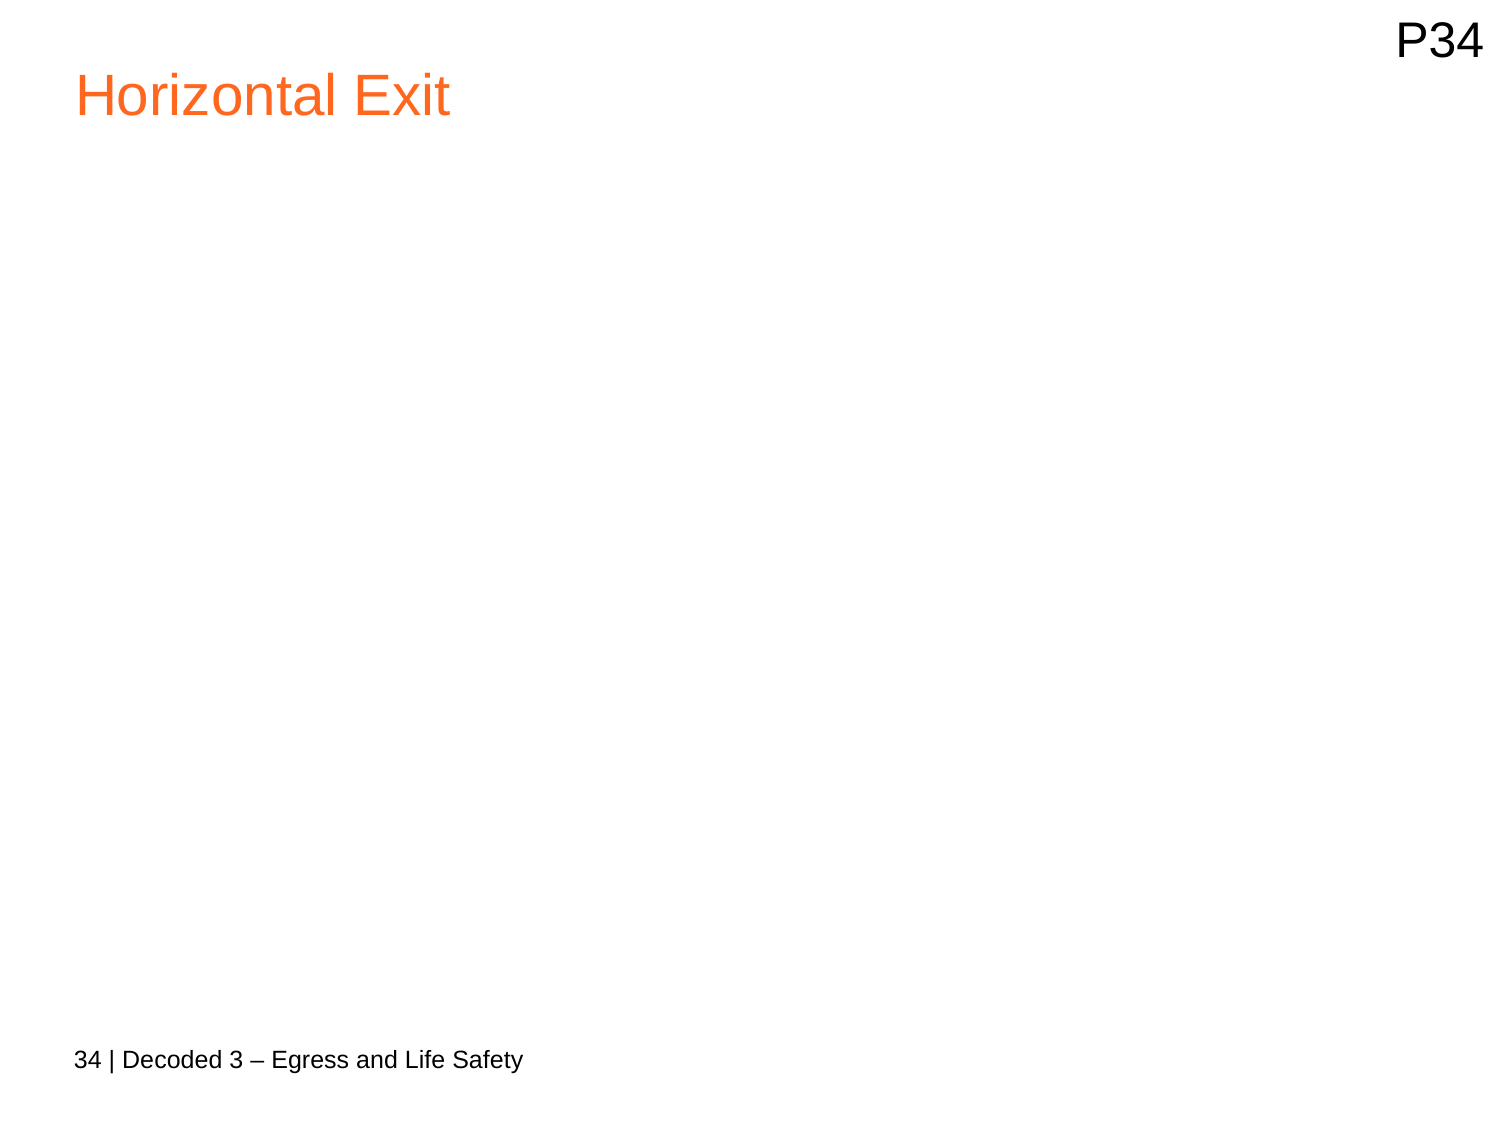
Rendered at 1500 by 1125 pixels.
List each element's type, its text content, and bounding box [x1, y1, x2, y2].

text_box P34 [1380, 0, 1500, 75]
title Horizontal Exit [75, 49, 1425, 237]
